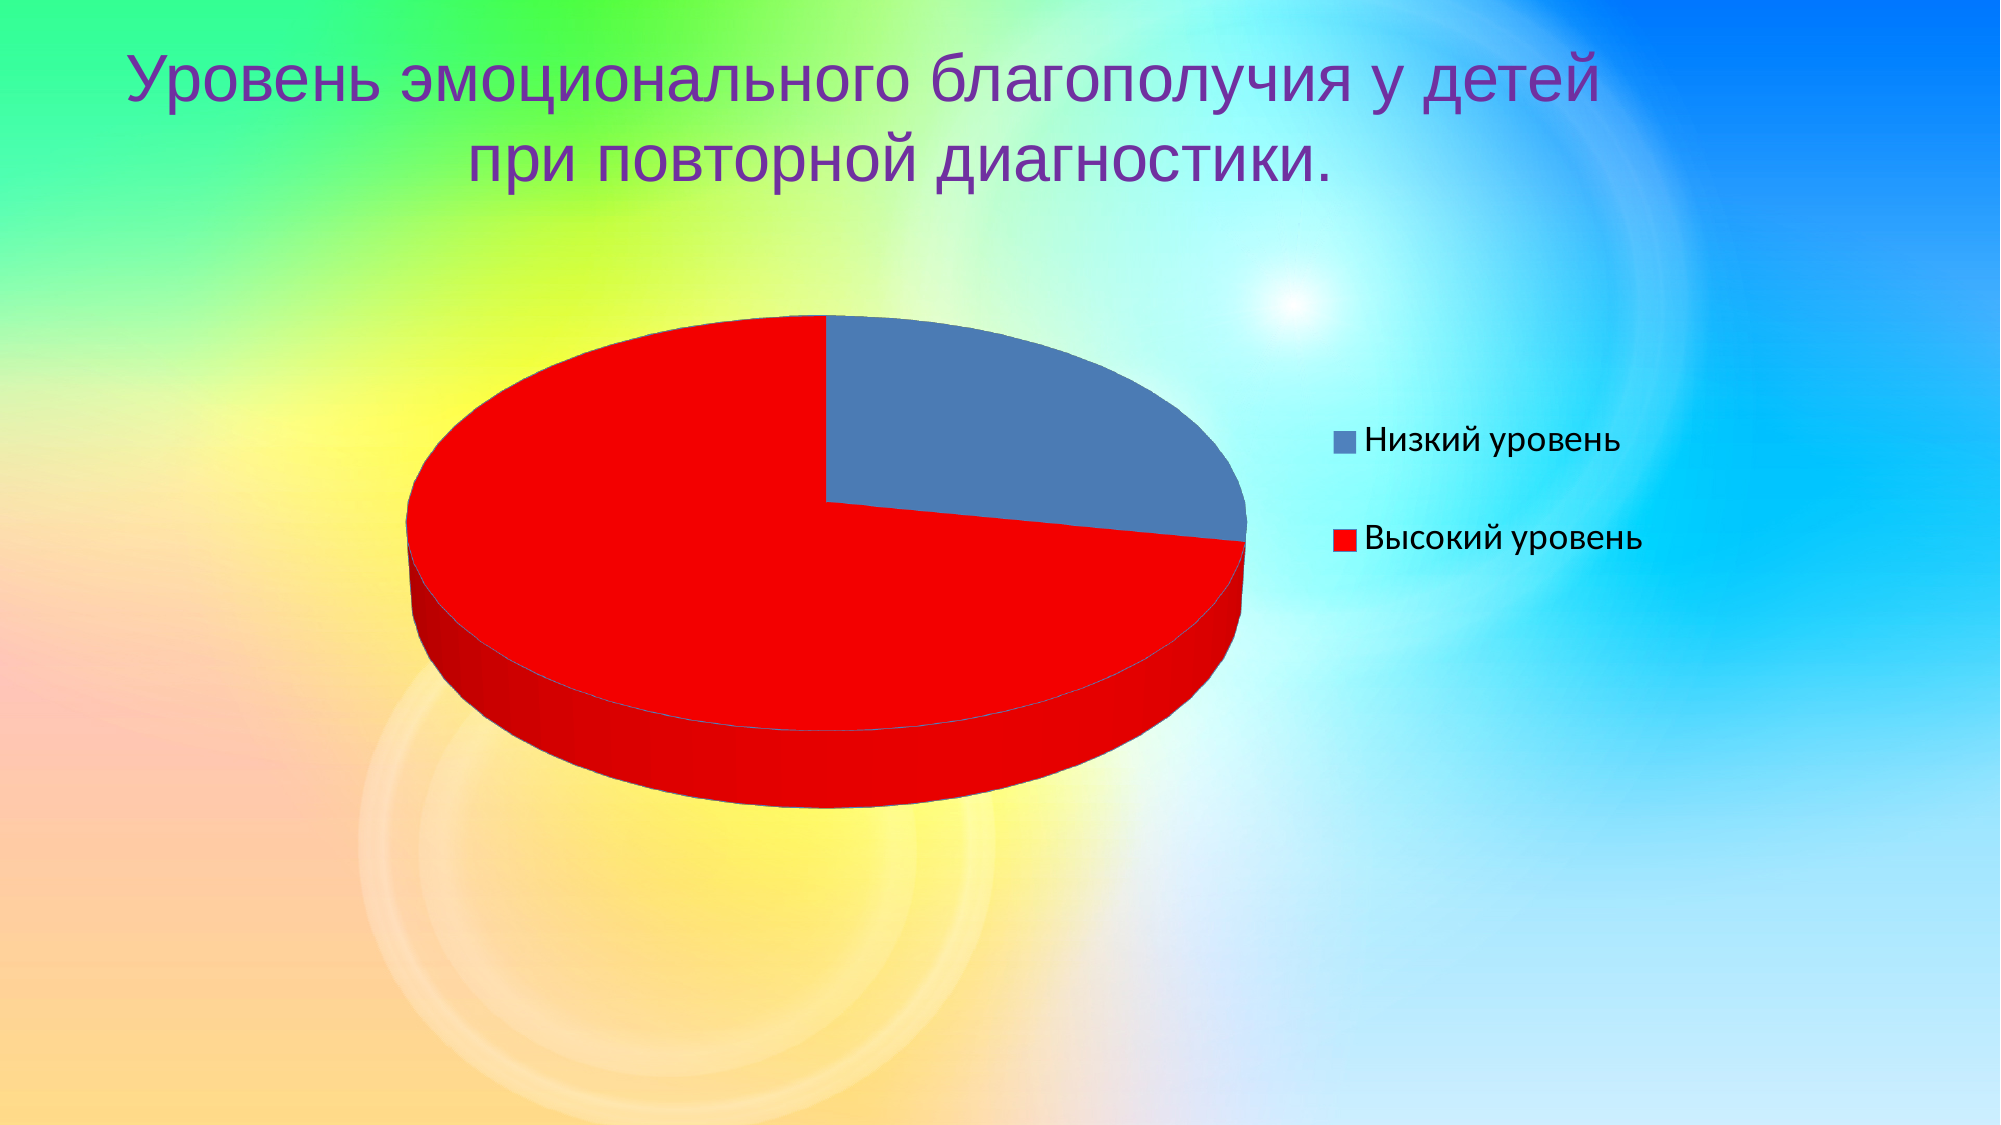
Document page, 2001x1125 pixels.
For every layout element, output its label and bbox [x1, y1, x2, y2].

picture [0, 0, 2000, 1125]
chart [332, 117, 1667, 1008]
